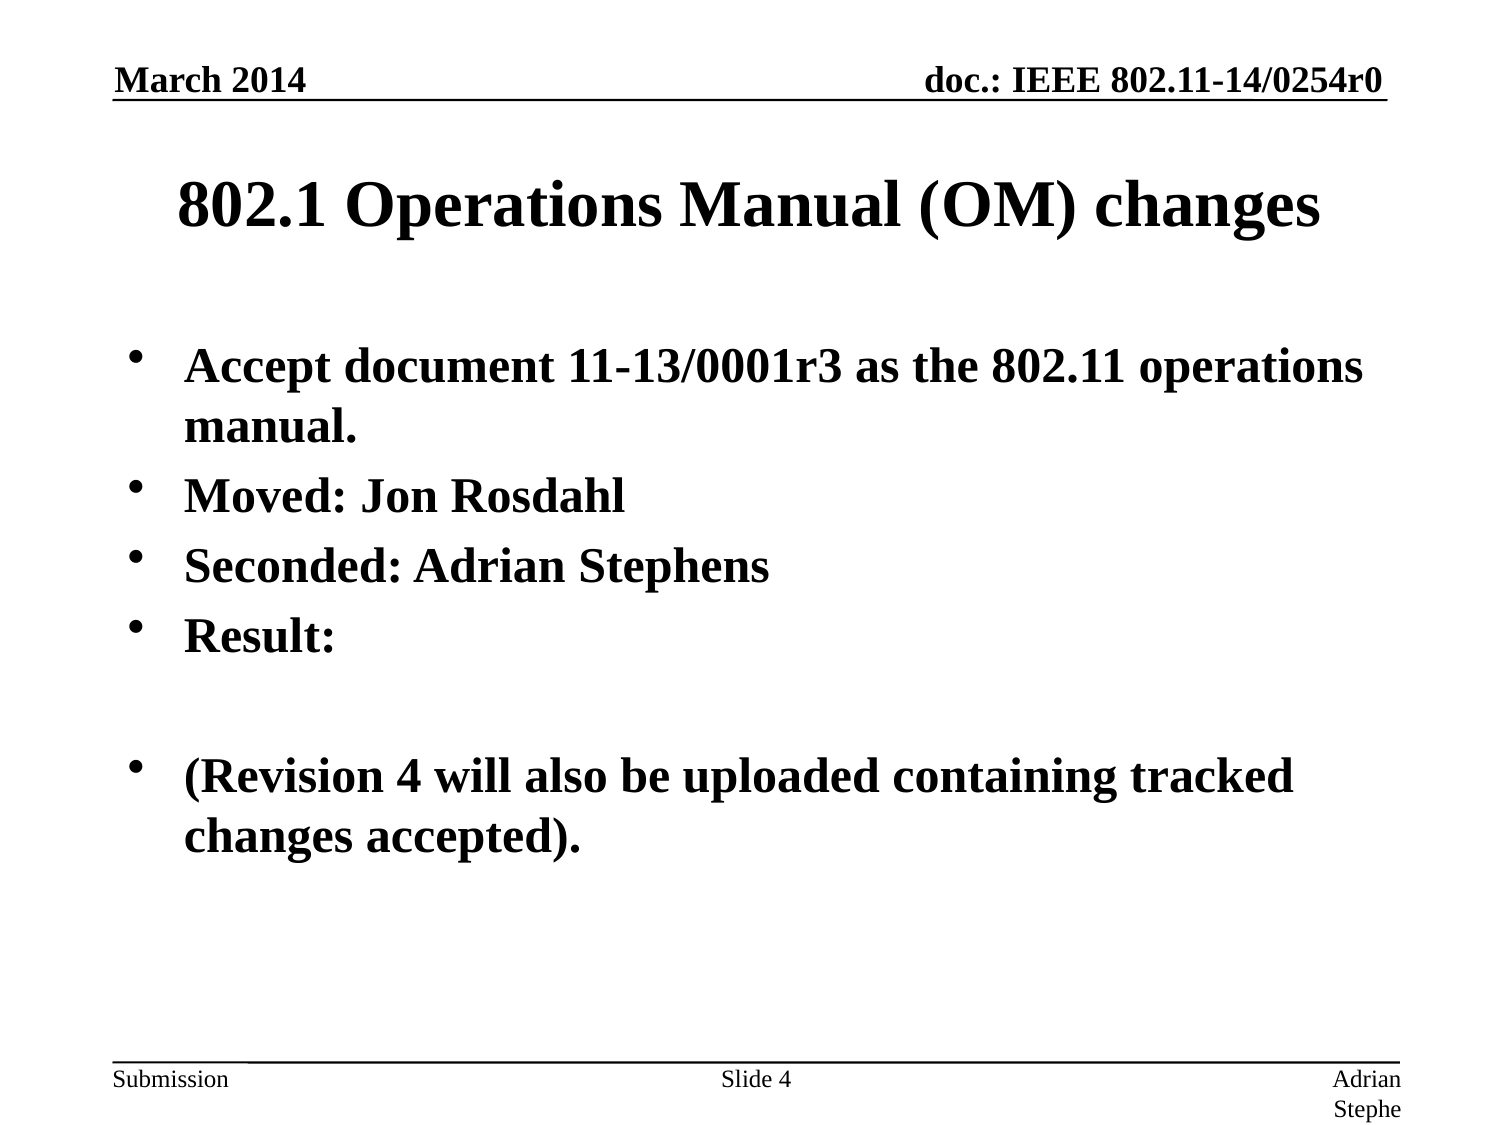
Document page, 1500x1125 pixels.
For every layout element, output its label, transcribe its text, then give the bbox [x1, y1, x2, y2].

list Accept document 11-13/0001r3 as the 802.11 operations manual. Moved: Jon Rosdahl Seconded: Adrian Stephens Result: (Revision 4 will also be uploaded containing tracked changes accepted). [112, 324, 1388, 1000]
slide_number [114, 54, 374, 101]
slide_number Slide 4 [712, 1061, 800, 1093]
footer Adrian Stephens, Intel Corporation [1324, 1061, 1402, 1093]
title 802.1 Operations Manual (OM) changes [112, 112, 1388, 288]
